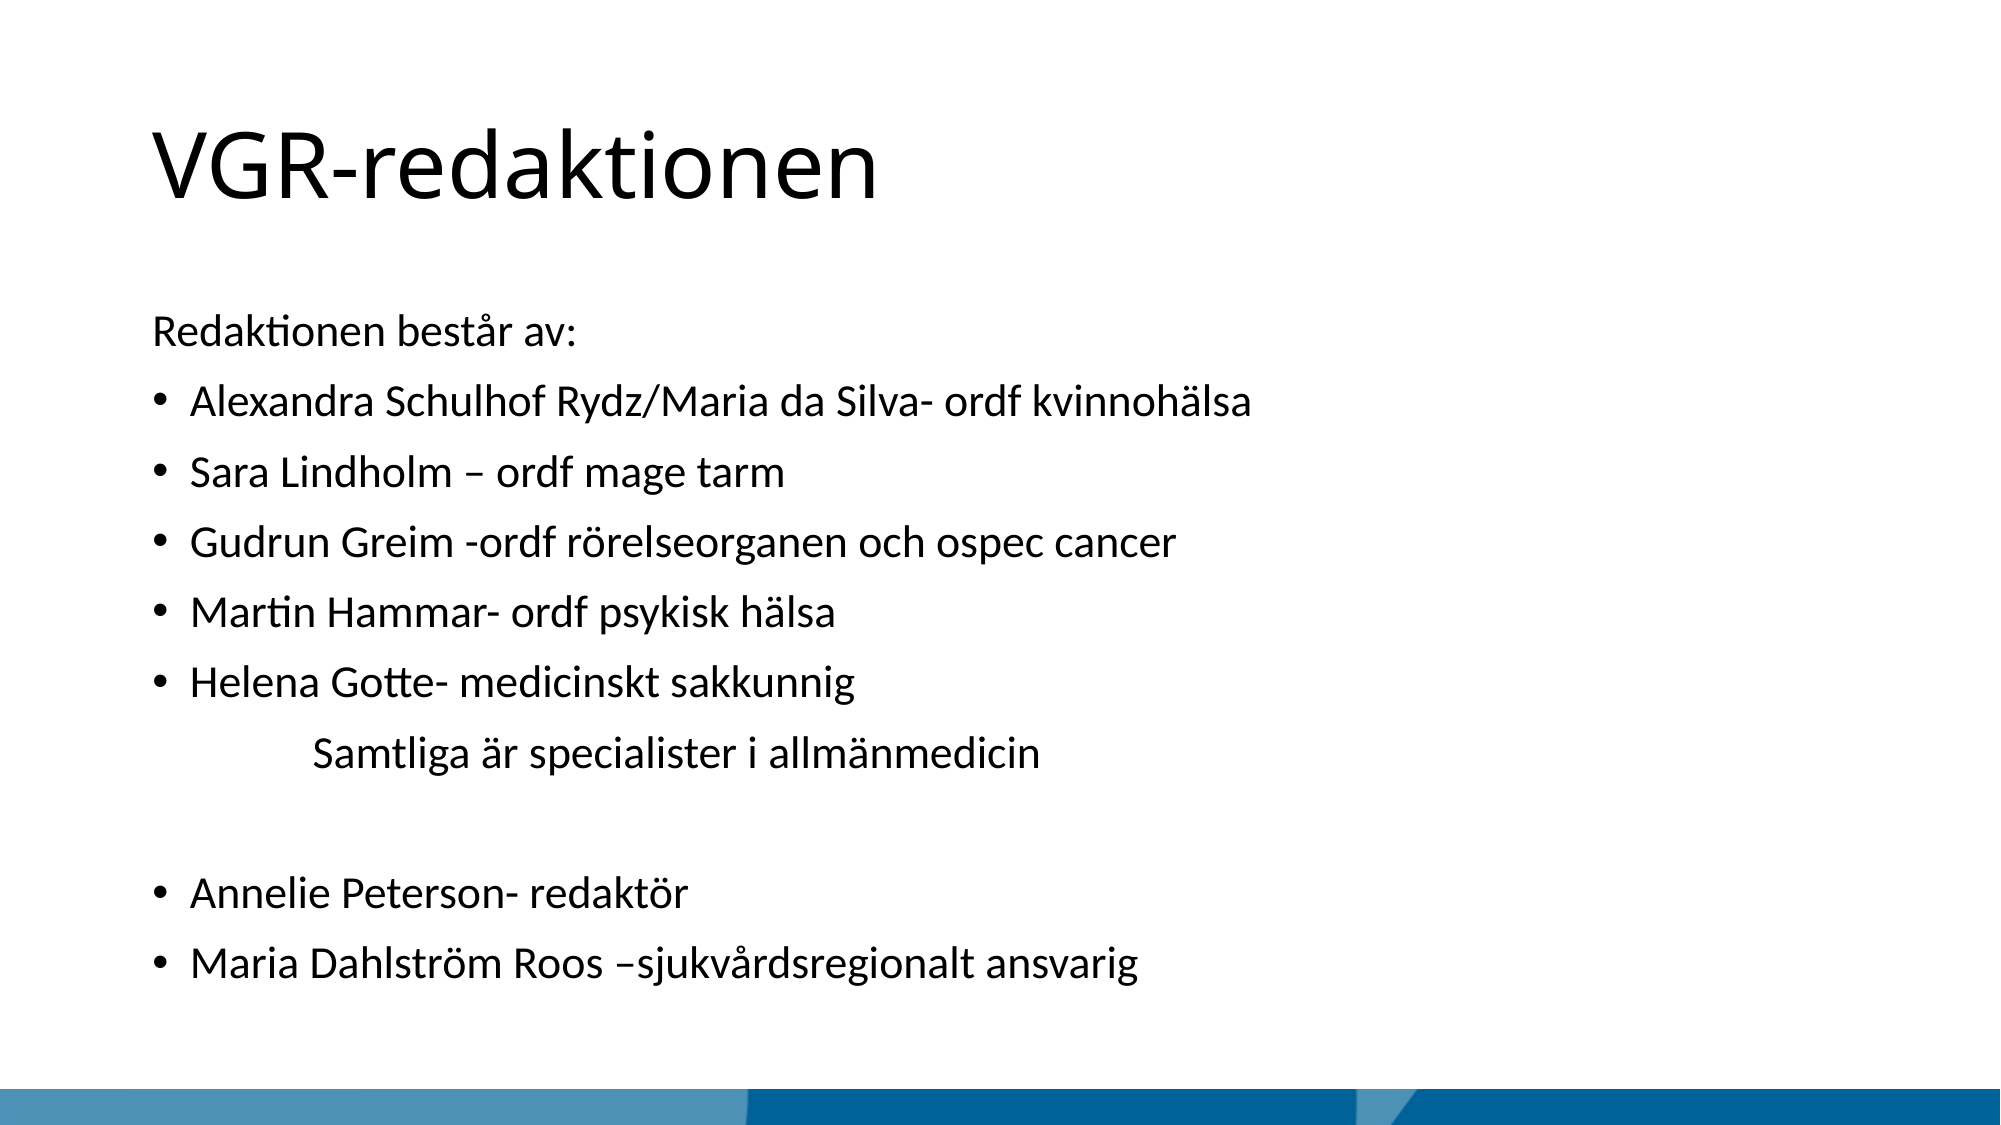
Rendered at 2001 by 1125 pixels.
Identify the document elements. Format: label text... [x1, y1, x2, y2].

title VGR-redaktionen [137, 59, 1863, 278]
list Redaktionen består av: Alexandra Schulhof Rydz/Maria da Silva- ordf kvinnohälsa Sara Lindholm – ordf mage tarm Gudrun Greim -ordf rörelseorganen och ospec cancer Martin Hammar- ordf psykisk hälsa Helena Gotte- medicinskt sakkunnig Samtliga är specialister i allmänmedicin Annelie Peterson- redaktör Maria Dahlström Roos –sjukvårdsregionalt ansvarig [137, 299, 1863, 1089]
picture [0, 1089, 2000, 1125]
